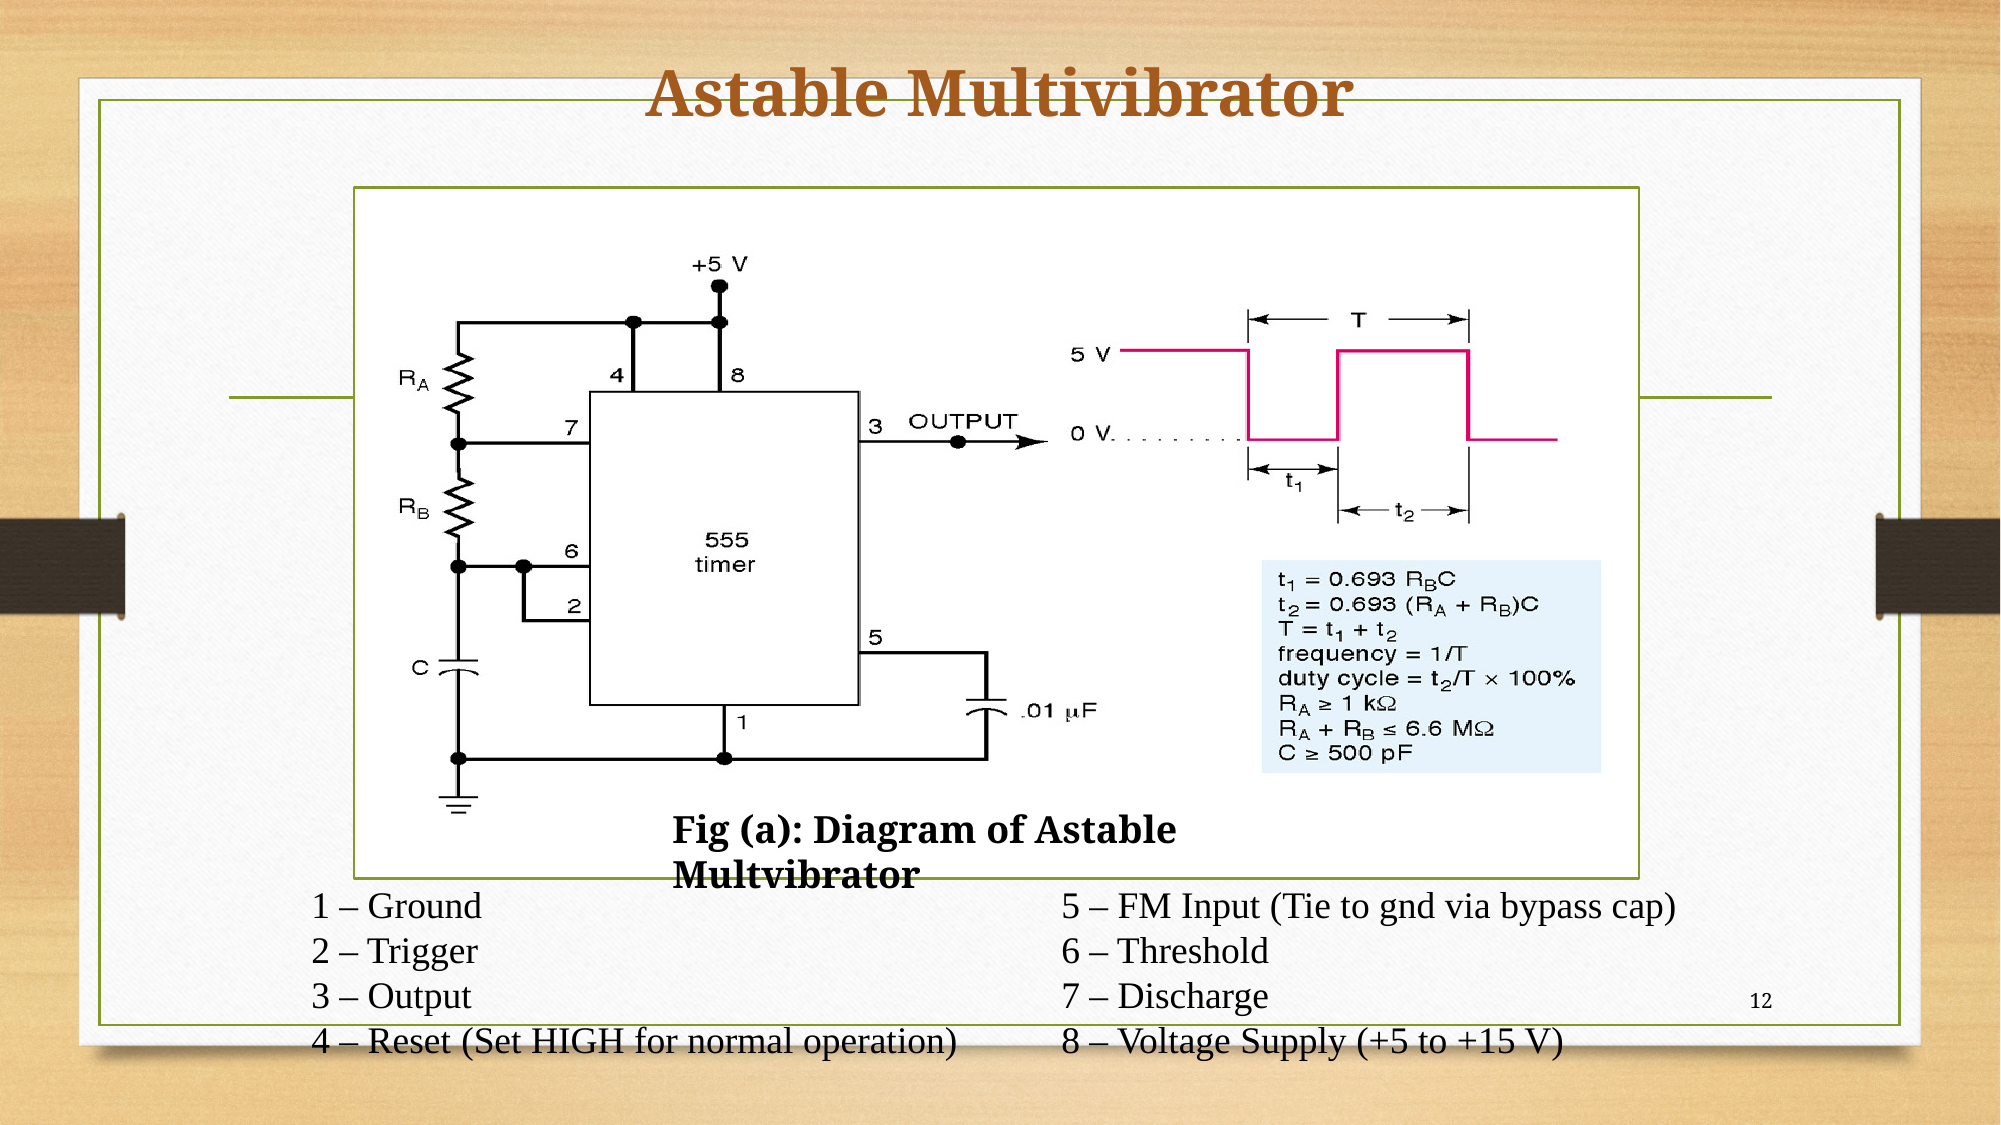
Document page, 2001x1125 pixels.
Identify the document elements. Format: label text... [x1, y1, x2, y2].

slide_number 12 [1698, 979, 1788, 1025]
title Astable Multivibrator [324, 45, 1675, 138]
picture [0, 0, 2001, 1125]
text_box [355, 188, 1639, 878]
text_box 1 – Ground 5 – FM Input (Tie to gnd via bypass cap) 2 – Trigger 6 – Threshold 3 – Output 7 – Discharge 4 – Reset (Set HIGH for normal operation) 8 – Voltage Supply (+5 to +15 V) [296, 873, 1697, 1069]
